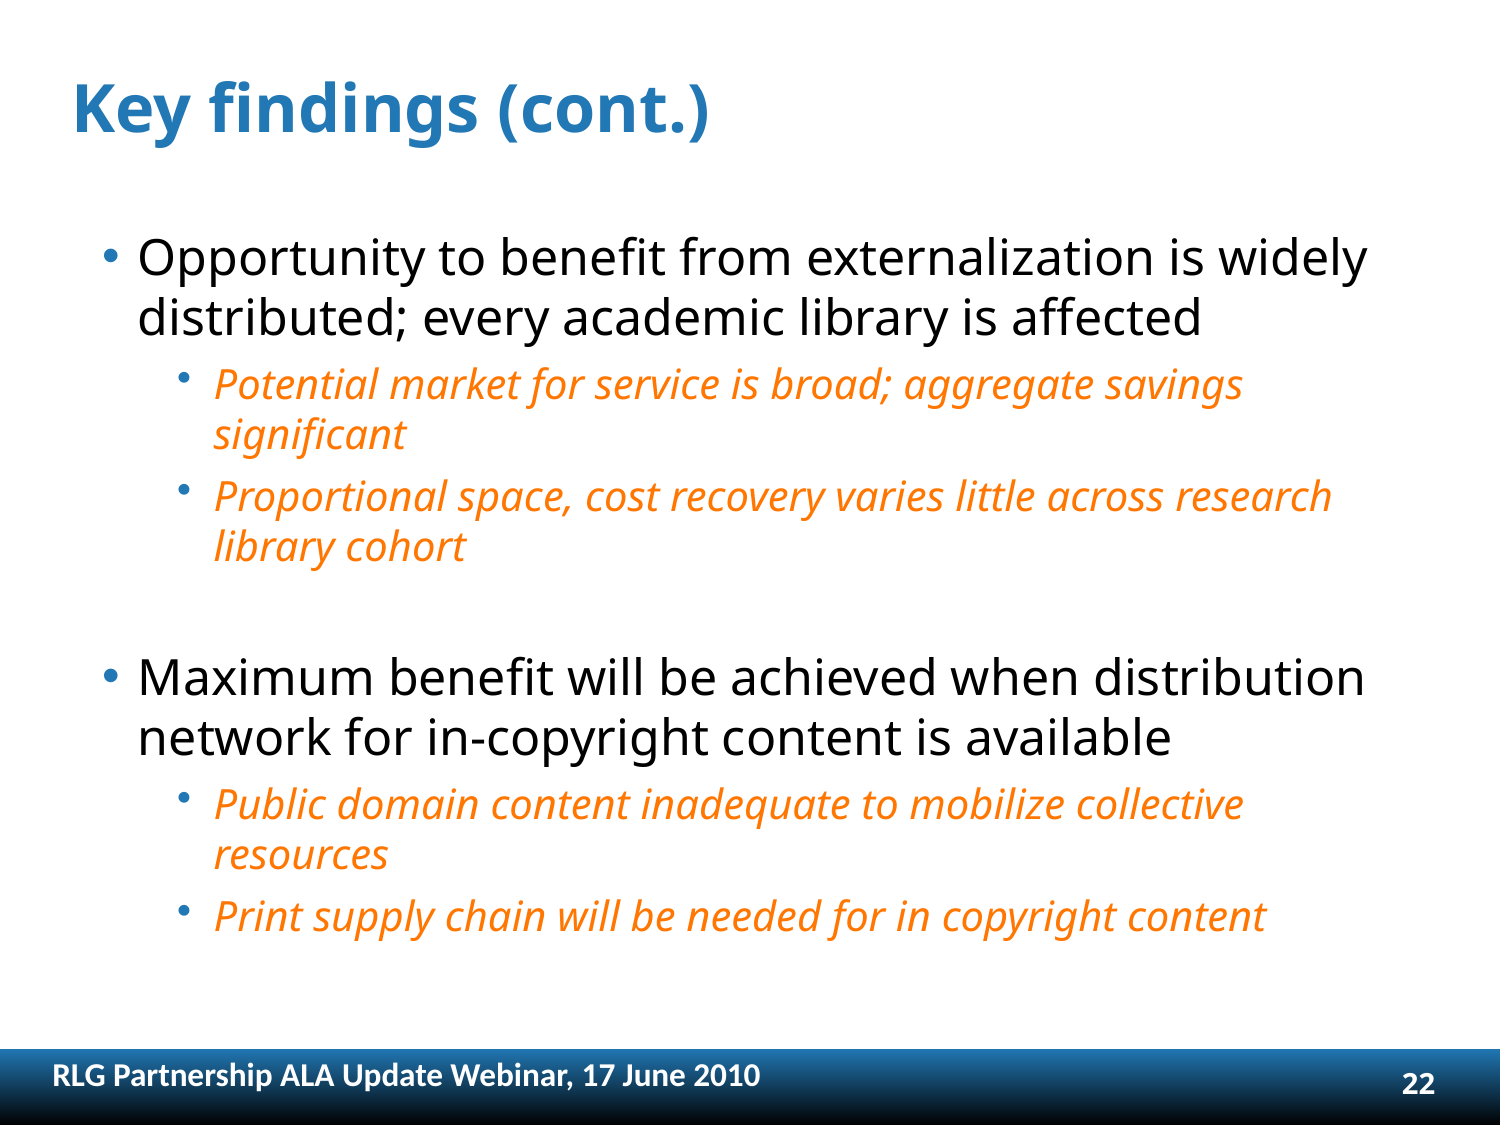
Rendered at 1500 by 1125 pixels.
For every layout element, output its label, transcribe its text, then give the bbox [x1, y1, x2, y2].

title Key findings (cont.) [71, 23, 1388, 188]
list Opportunity to benefit from externalization is widely distributed; every academic library is affected Potential market for service is broad; aggregate savings significant Proportional space, cost recovery varies little across research library cohort Maximum benefit will be achieved when distribution network for in-copyright content is available Public domain content inadequate to mobilize collective resources Print supply chain will be needed for in copyright content [99, 224, 1401, 995]
